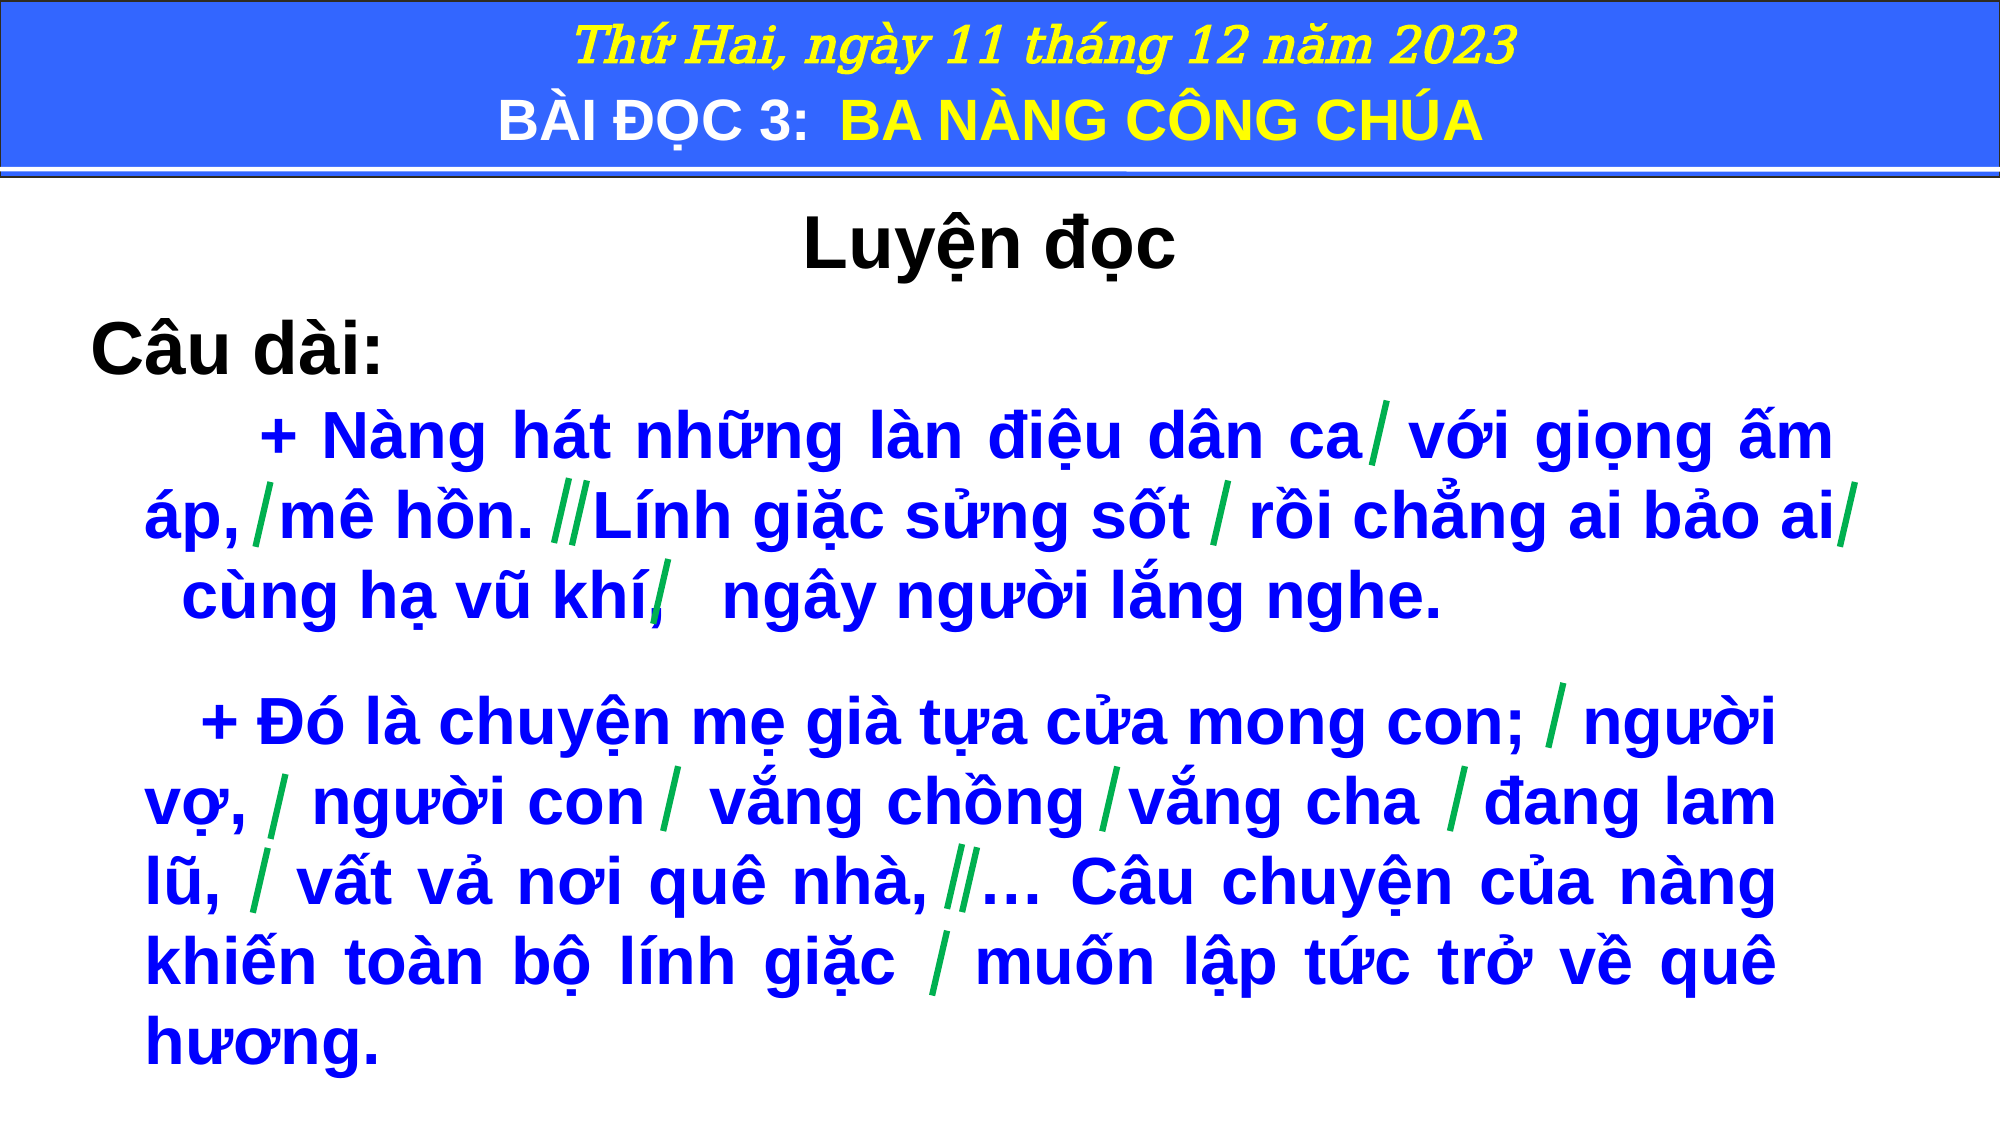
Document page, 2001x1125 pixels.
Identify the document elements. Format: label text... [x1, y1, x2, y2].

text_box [1212, 480, 1229, 546]
text_box [0, 1, 2000, 169]
text_box [0, 170, 2000, 178]
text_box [571, 480, 588, 546]
text_box + Đó là chuyện mẹ già tựa cửa mong con; người vợ, người con vắng chồng vắng cha đang lam lũ, vất vả nơi quê nhà, … Câu chuyện của nàng khiến toàn bộ lính giặc muốn lập tức trở về quê hương. [129, 670, 1795, 1086]
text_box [1839, 481, 1856, 547]
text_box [252, 847, 268, 913]
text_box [961, 846, 978, 913]
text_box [1101, 766, 1118, 832]
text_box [1449, 765, 1466, 832]
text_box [1548, 682, 1564, 748]
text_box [931, 930, 948, 996]
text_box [553, 477, 570, 544]
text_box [255, 481, 271, 547]
text_box + Nàng hát những làn điệu dân ca với giọng ấm áp, mê hồn. Lính giặc sửng sốt rồi chẳng ai bảo ai cùng hạ vũ khí, ngây người lắng nghe. [129, 384, 1851, 639]
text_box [652, 558, 669, 625]
text_box BA NÀNG CÔNG CHÚA [824, 74, 1602, 160]
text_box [1371, 400, 1387, 466]
text_box BÀI ĐỌC 3: [482, 74, 824, 160]
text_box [270, 773, 286, 840]
text_box Thứ Hai, ngày 11 tháng 12 năm 2023 [554, 5, 1695, 80]
text_box Luyện đọc [788, 185, 1193, 291]
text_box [946, 843, 963, 910]
text_box Câu dài: [75, 292, 422, 397]
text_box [662, 765, 679, 832]
